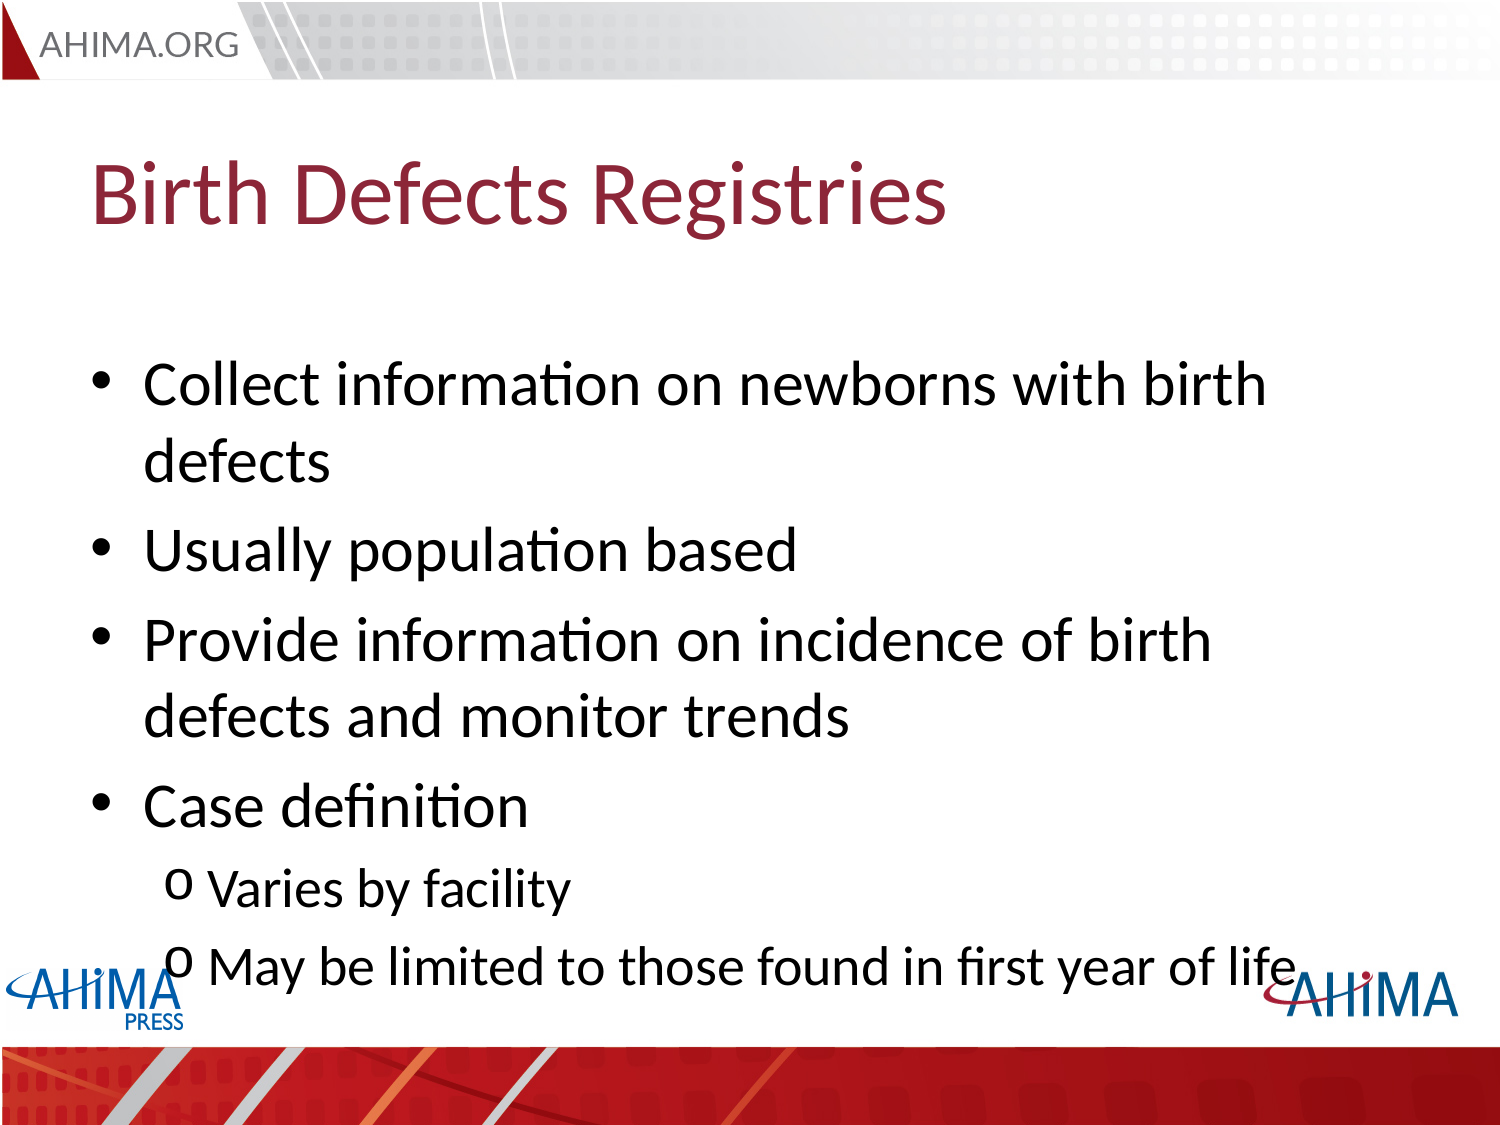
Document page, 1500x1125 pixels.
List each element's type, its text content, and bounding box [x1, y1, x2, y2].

title Birth Defects Registries [75, 115, 1425, 262]
picture [0, 0, 1500, 1125]
list Collect information on newborns with birth defects Usually population based Provide information on incidence of birth defects and monitor trends Case definition Varies by facility May be limited to those found in first year of life [75, 333, 1425, 1005]
